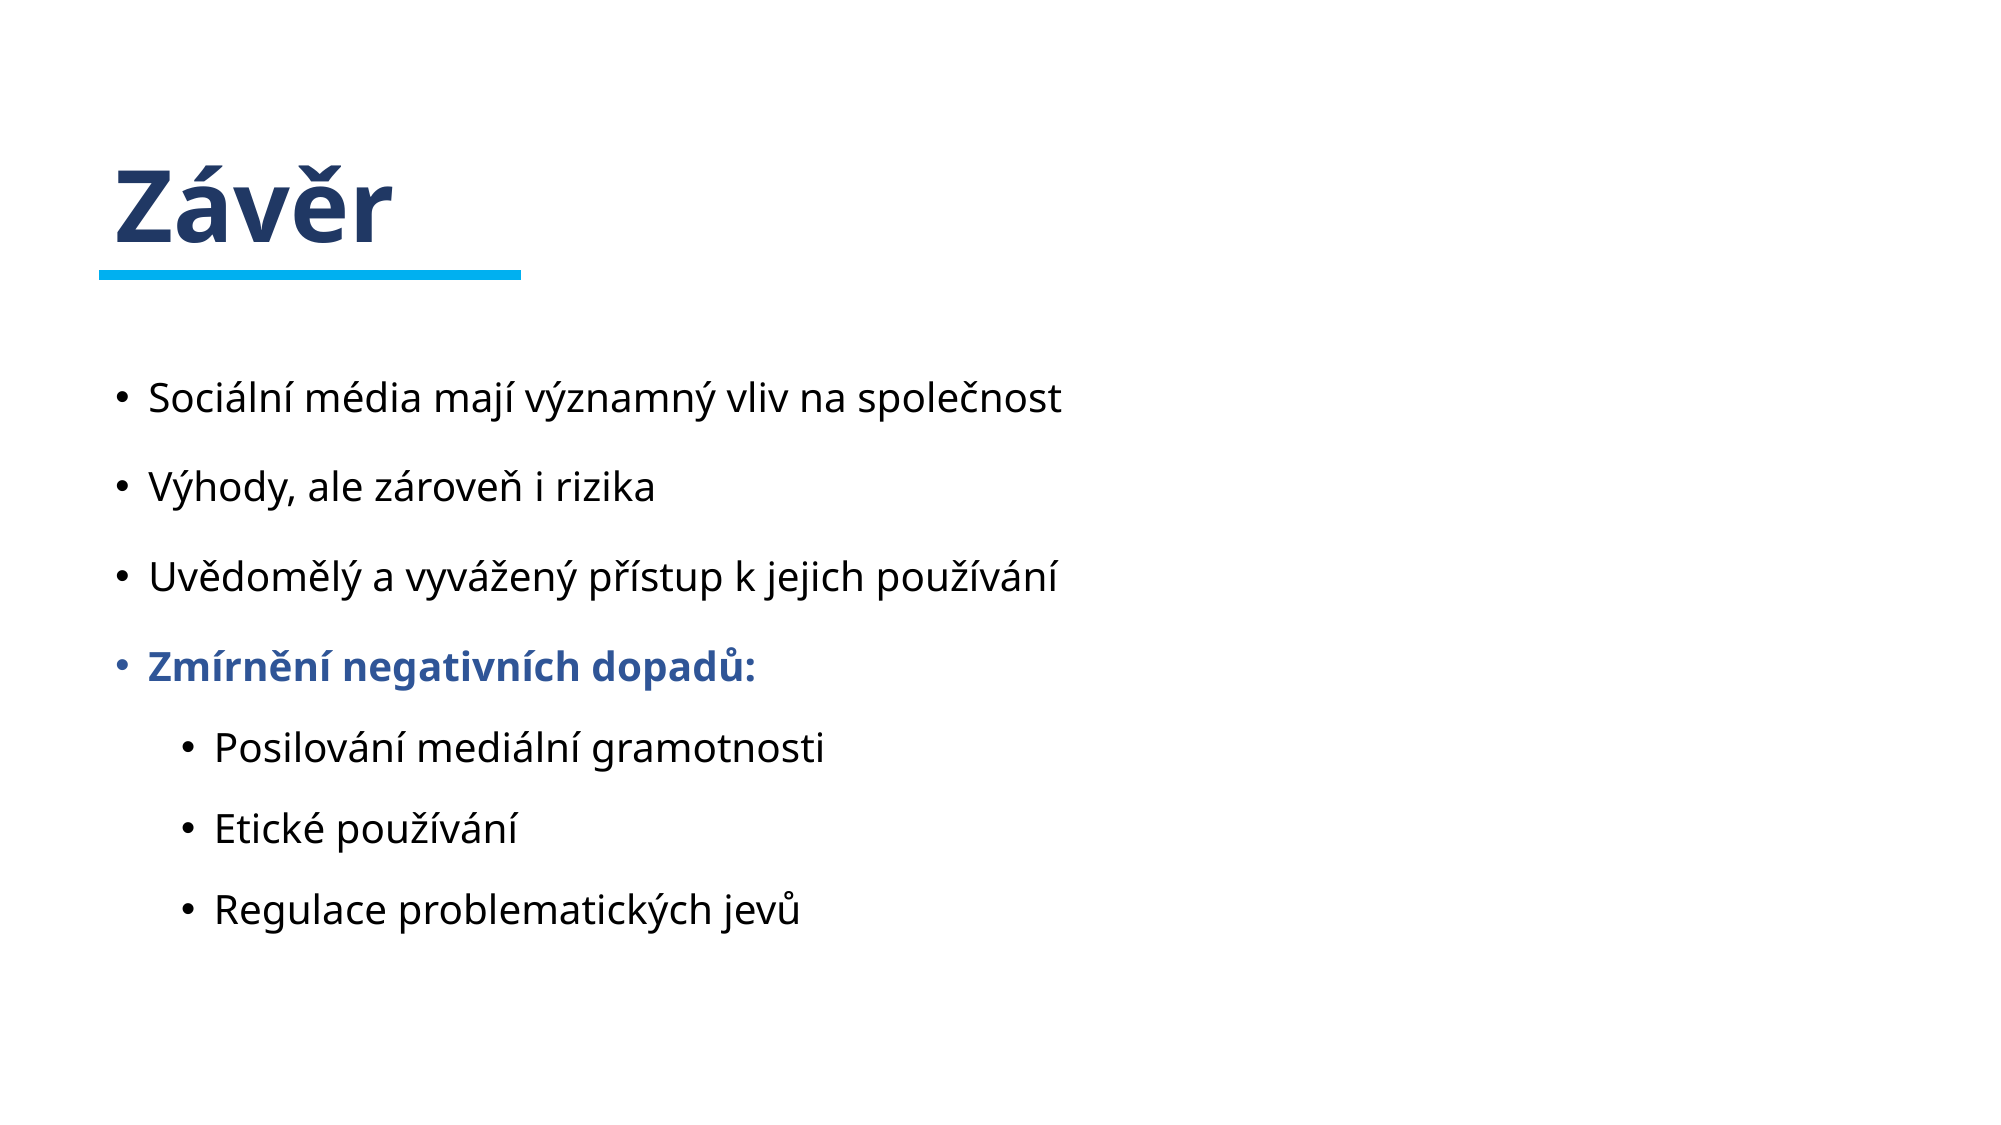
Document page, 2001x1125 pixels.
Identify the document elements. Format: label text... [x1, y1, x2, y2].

text_box [99, 270, 521, 280]
list Sociální média mají významný vliv na společnost Výhody, ale zároveň i rizika Uvědomělý a vyvážený přístup k jejich používání Zmírnění negativních dopadů: Posilování mediální gramotnosti Etické používání Regulace problematických jevů [100, 339, 1721, 943]
title Závěr [100, 99, 1247, 272]
